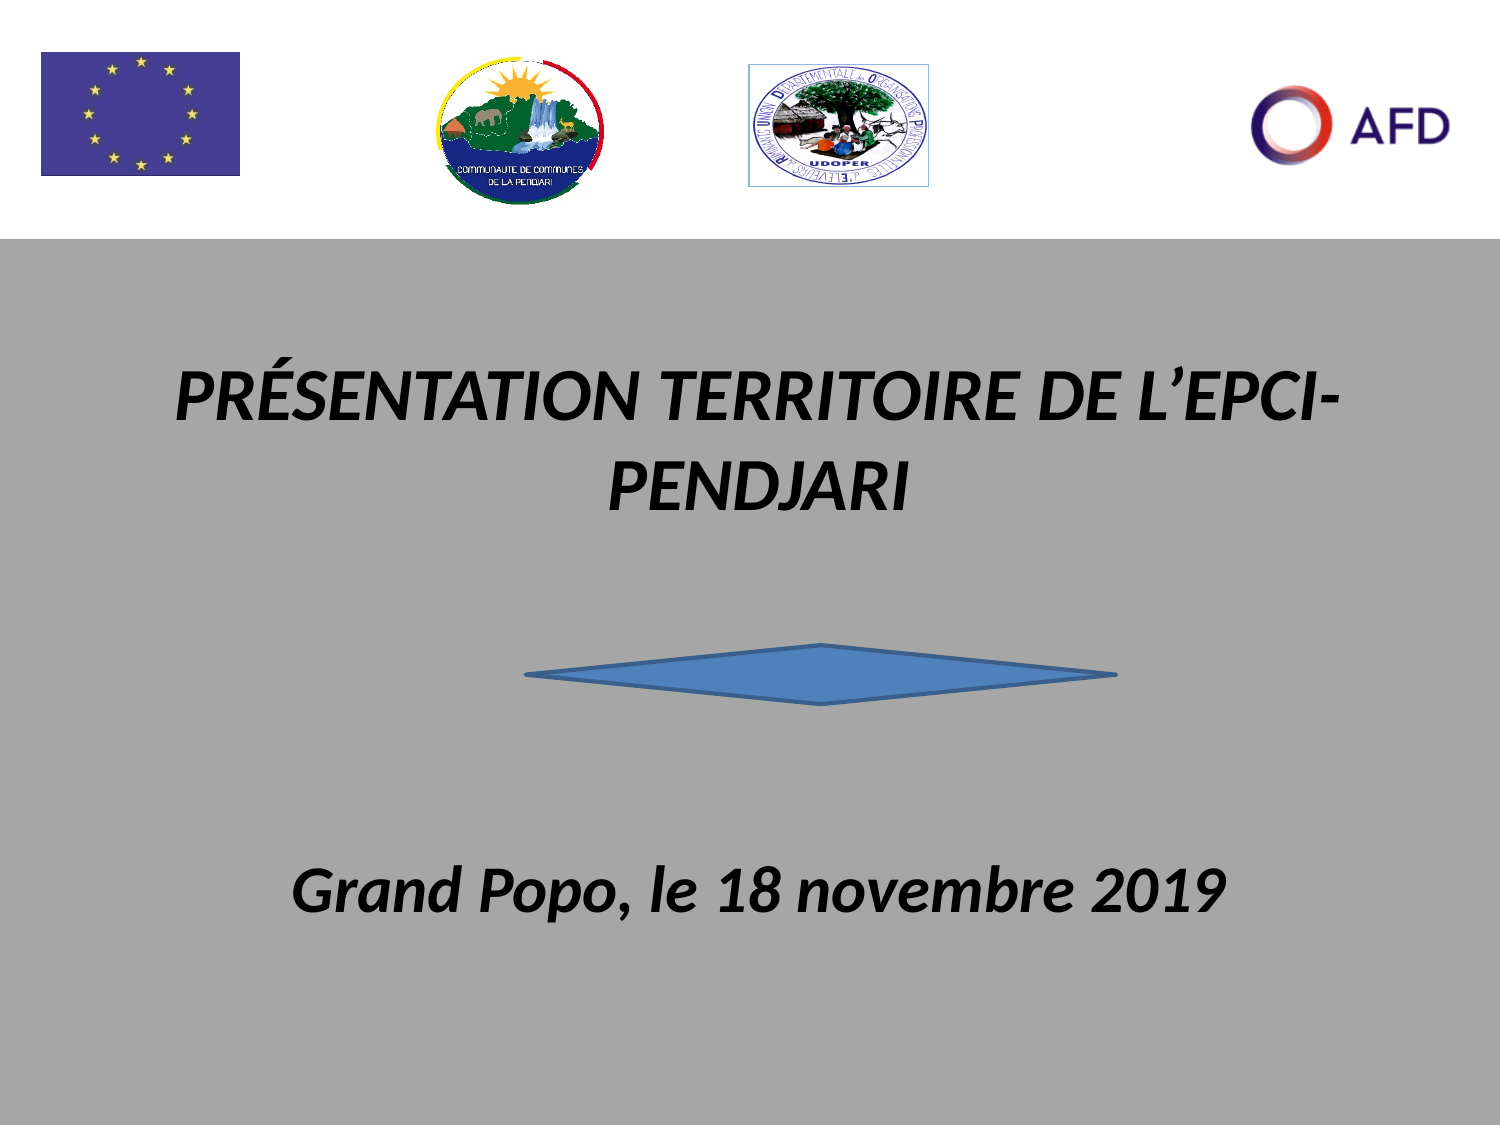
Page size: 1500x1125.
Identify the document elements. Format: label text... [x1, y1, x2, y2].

picture [40, 52, 241, 177]
picture [429, 52, 609, 209]
text_box [0, 0, 1251, 187]
text_box PRÉSENTATION TERRITOIRE DE L’EPCI-PENDJARI Grand Popo, le 18 novembre 2019 [17, 338, 1500, 1125]
picture [749, 65, 929, 187]
text_box [0, 237, 1500, 1125]
picture [1229, 65, 1471, 187]
text_box [523, 643, 1119, 707]
